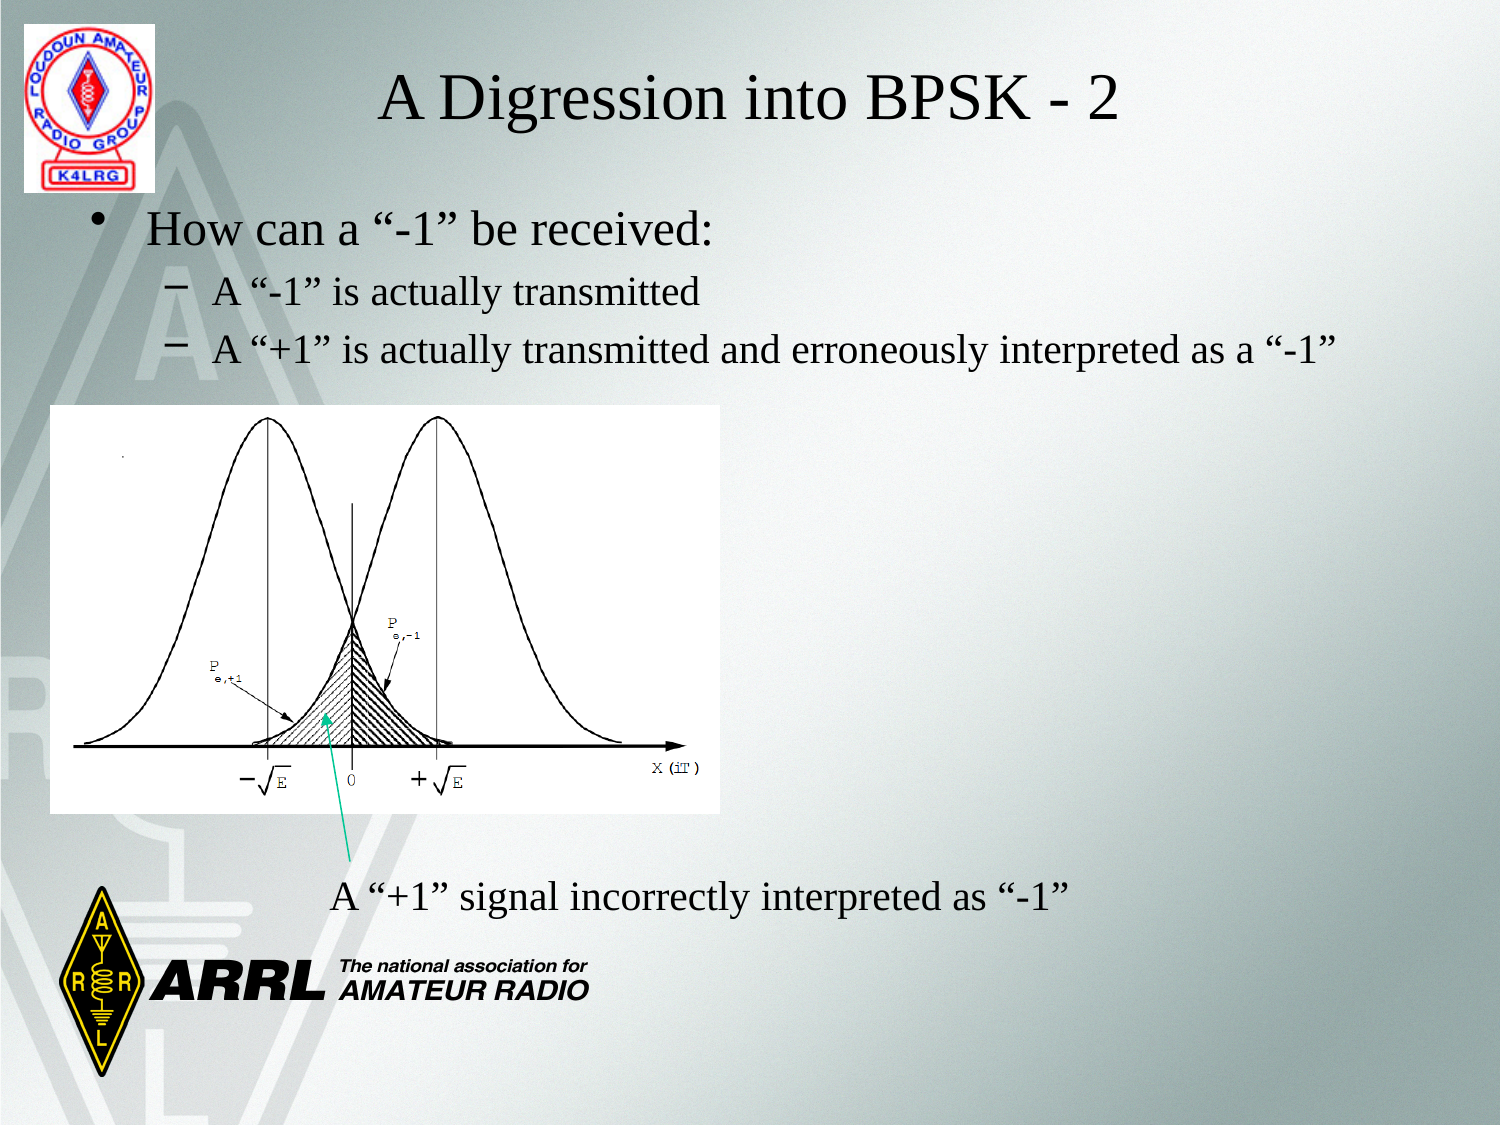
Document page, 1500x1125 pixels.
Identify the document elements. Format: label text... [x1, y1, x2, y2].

list How can a “-1” be received: A “-1” is actually transmitted A “+1” is actually transmitted and erroneously interpreted as a “-1” [75, 187, 1425, 325]
text_box A “+1” signal incorrectly interpreted as “-1” [314, 861, 1085, 927]
picture [0, 0, 1500, 1125]
title A Digression into BPSK - 2 [75, 45, 1425, 150]
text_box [324, 712, 351, 862]
